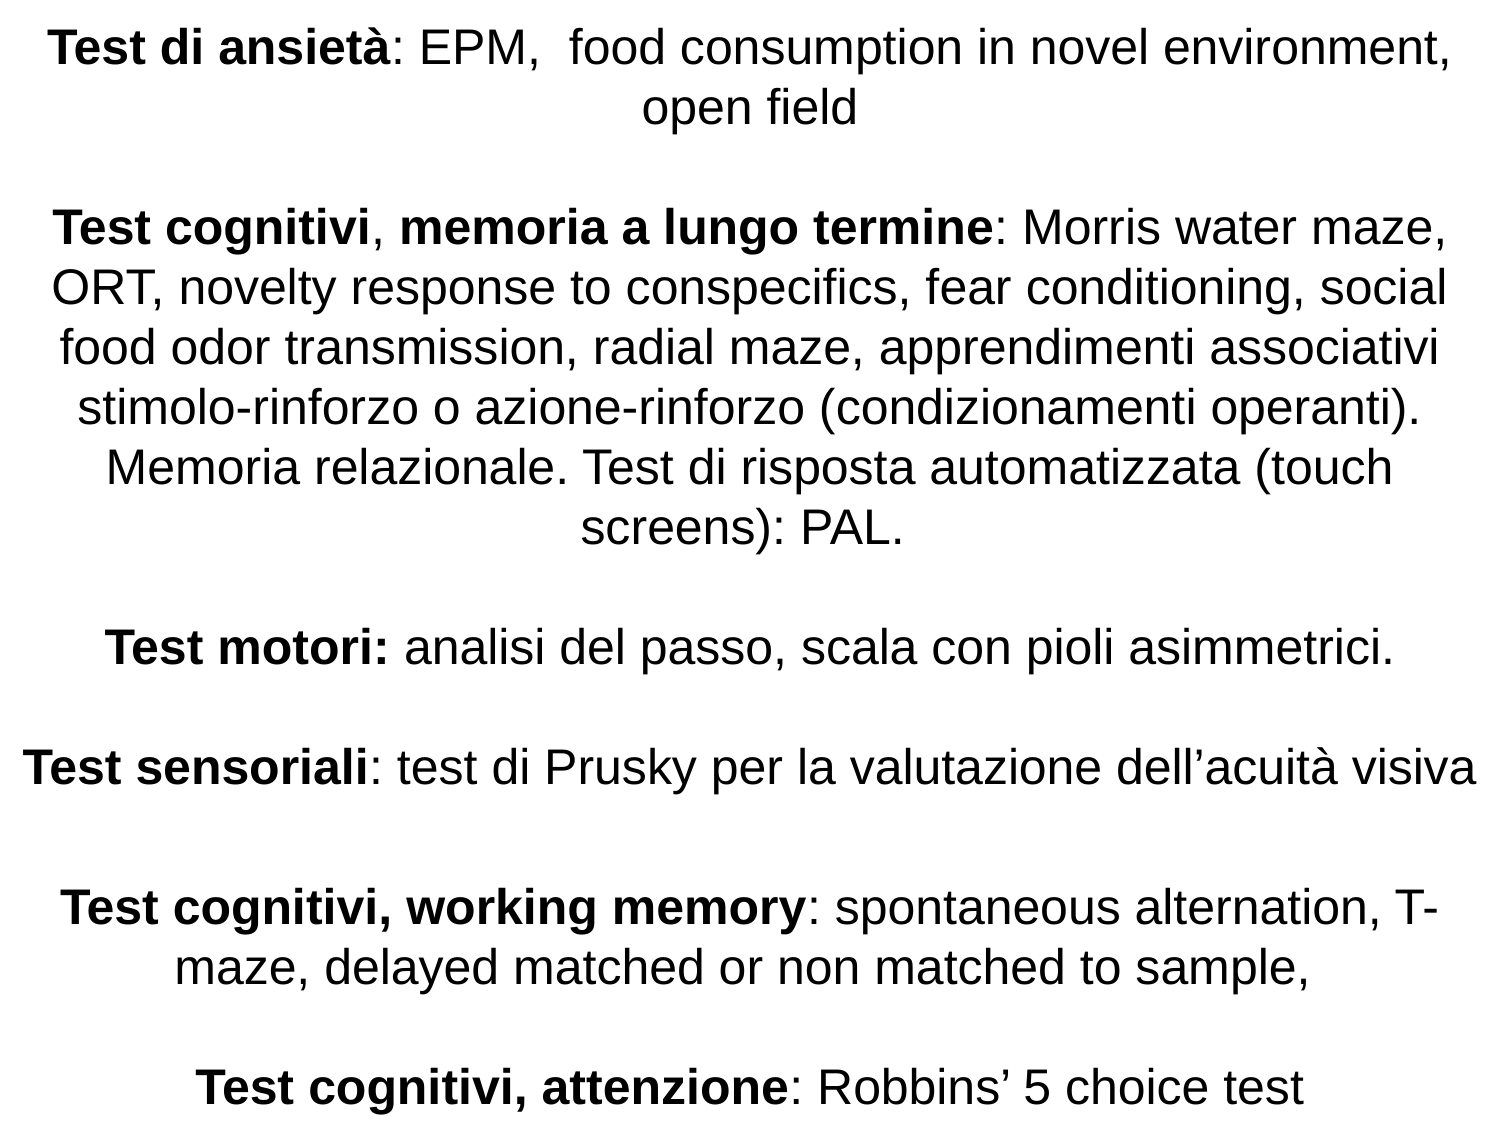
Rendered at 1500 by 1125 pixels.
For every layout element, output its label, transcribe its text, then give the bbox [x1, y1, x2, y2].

text_box Test di ansietà: EPM, food consumption in novel environment, open field Test cognitivi, memoria a lungo termine: Morris water maze, ORT, novelty response to conspecifics, fear conditioning, social food odor transmission, radial maze, apprendimenti associativi stimolo-rinforzo o azione-rinforzo (condizionamenti operanti). Memoria relazionale. Test di risposta automatizzata (touch screens): PAL. Test motori: analisi del passo, scala con pioli asimmetrici. Test sensoriali: test di Prusky per la valutazione dell’acuità visiva Test cognitivi, working memory: spontaneous alternation, T-maze, delayed matched or non matched to sample, Test cognitivi, attenzione: Robbins’ 5 choice test [0, 7, 1500, 1122]
